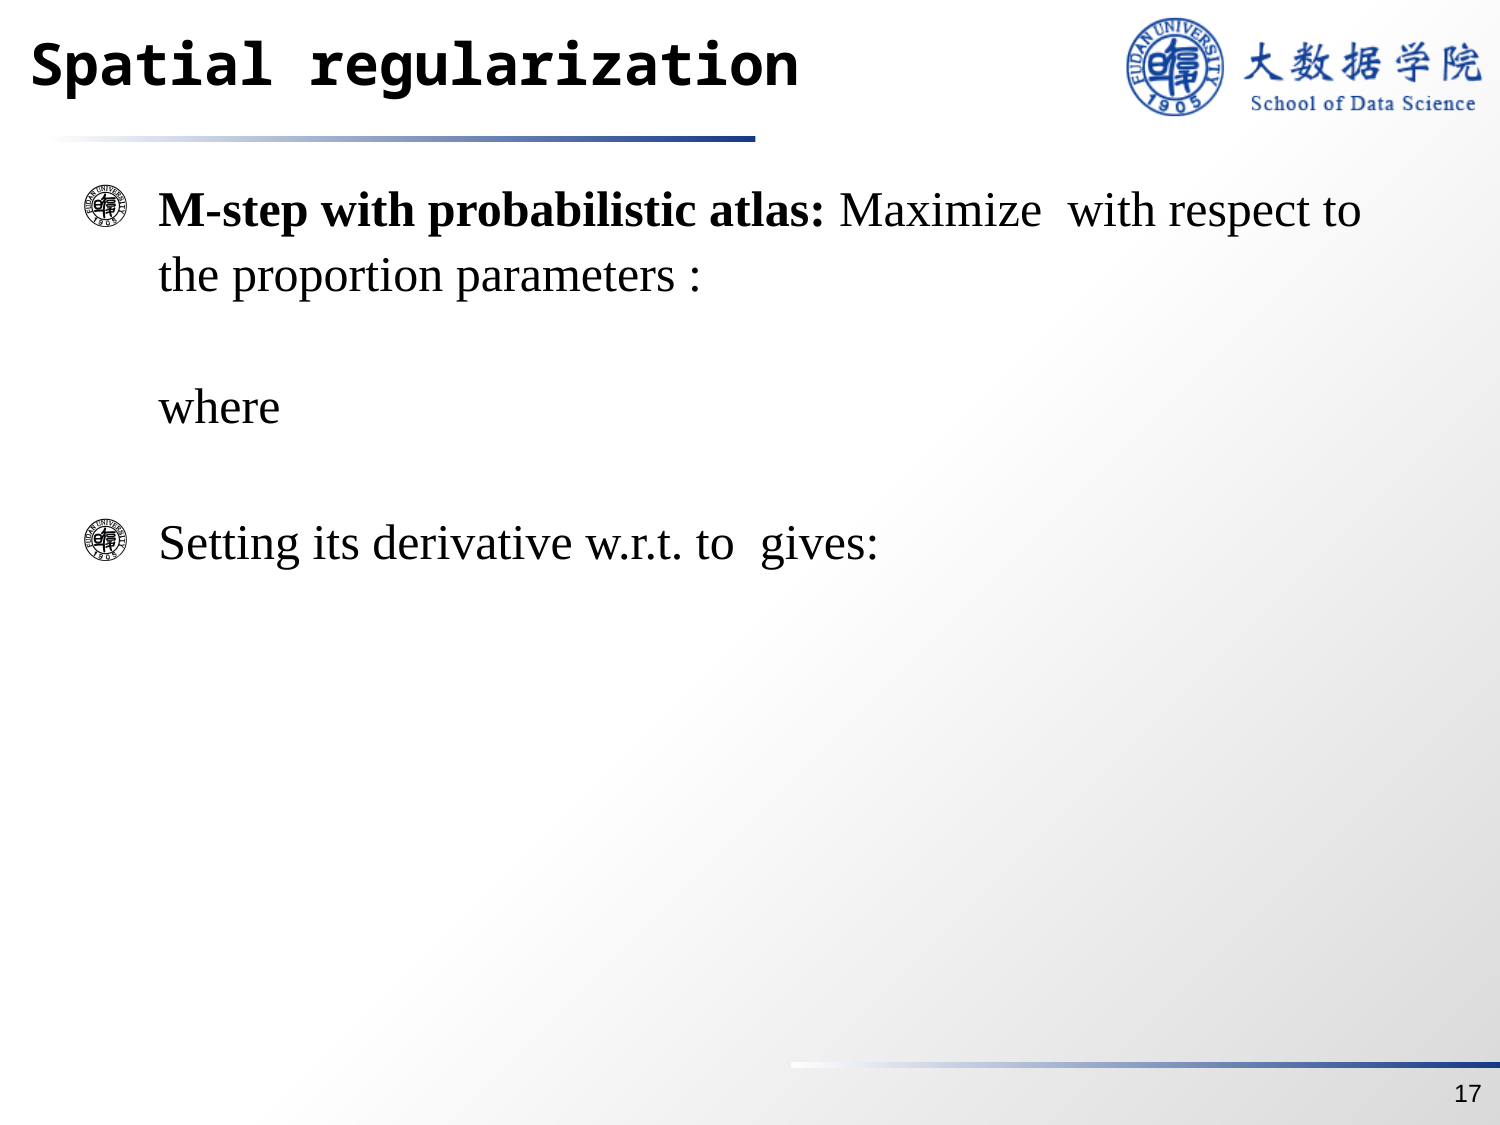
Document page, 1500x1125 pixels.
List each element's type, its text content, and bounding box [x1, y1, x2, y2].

slide_number 17 [1147, 1072, 1498, 1113]
picture [84, 184, 127, 227]
title Spatial regularization [0, 0, 1500, 125]
picture [84, 518, 127, 561]
